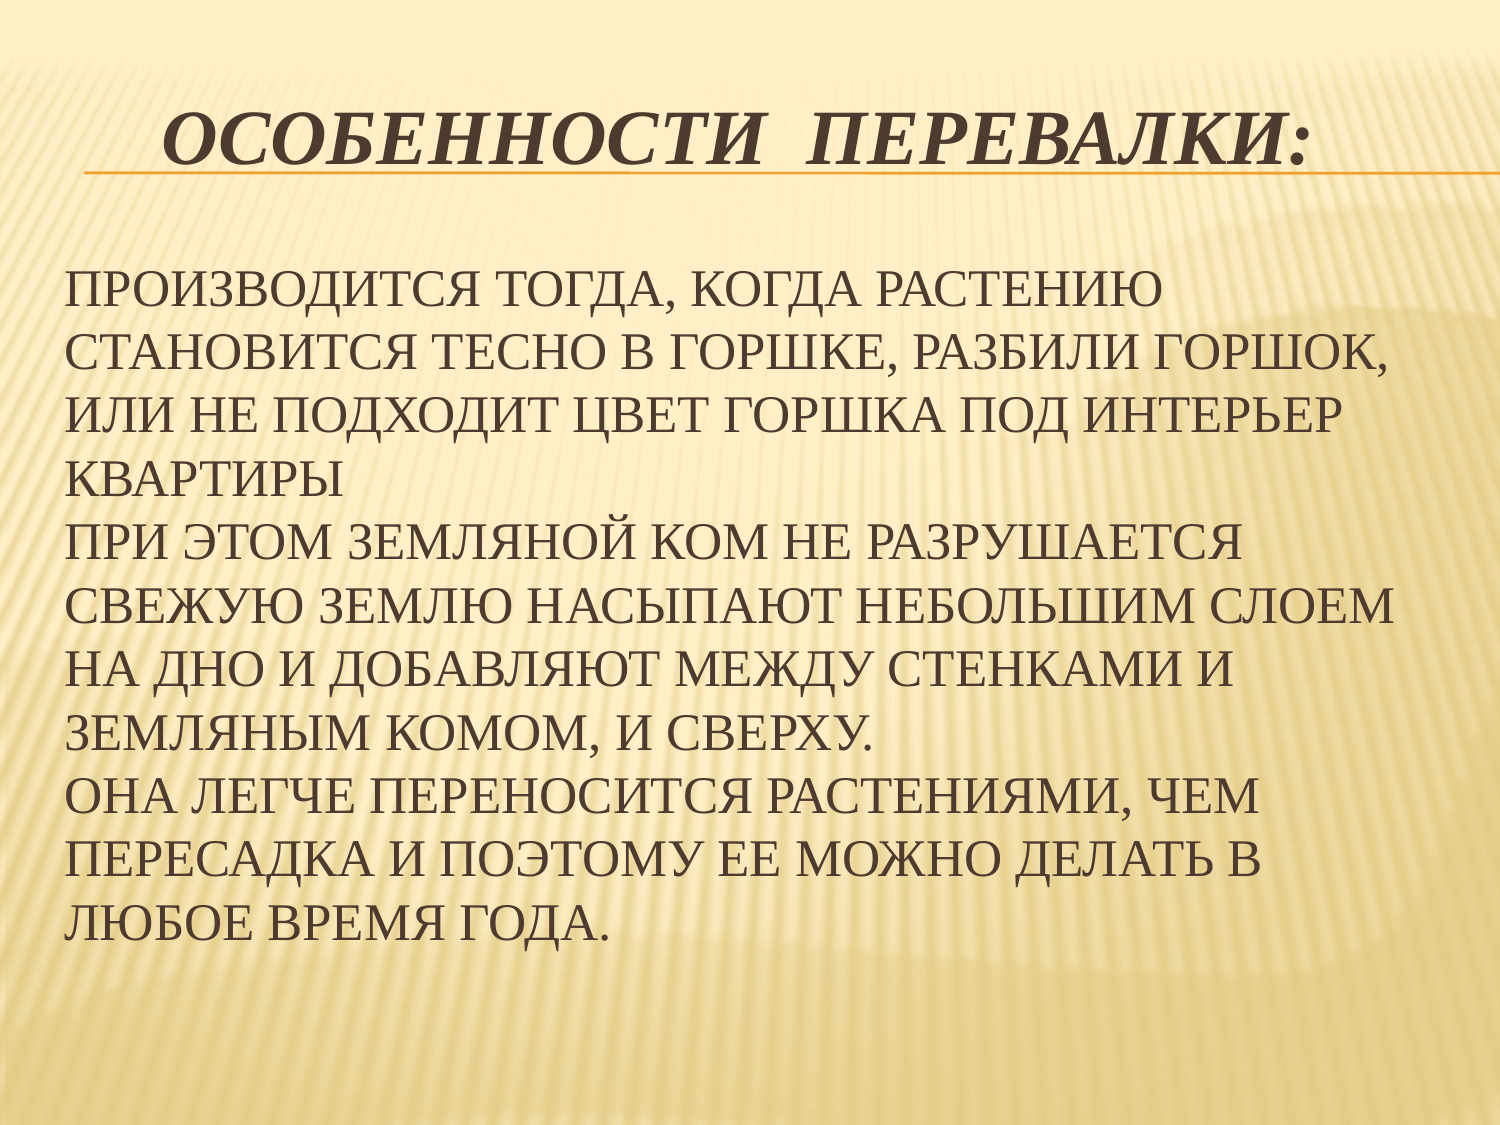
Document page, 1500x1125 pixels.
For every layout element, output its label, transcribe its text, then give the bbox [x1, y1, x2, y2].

title Особенности перевалки: Производится тогда, когда растению становится тесно в горшке, разбили горшок, или не подходит цвет горшка под интерьер квартиры При этом земляной ком не разрушается Свежую землю насыпают небольшим слоем на дно и добавляют между стенками и земляным комом, и сверху. Она легче переносится растениями, чем пересадка и поэтому ее можно делать в любое время года. [49, 75, 1475, 1047]
